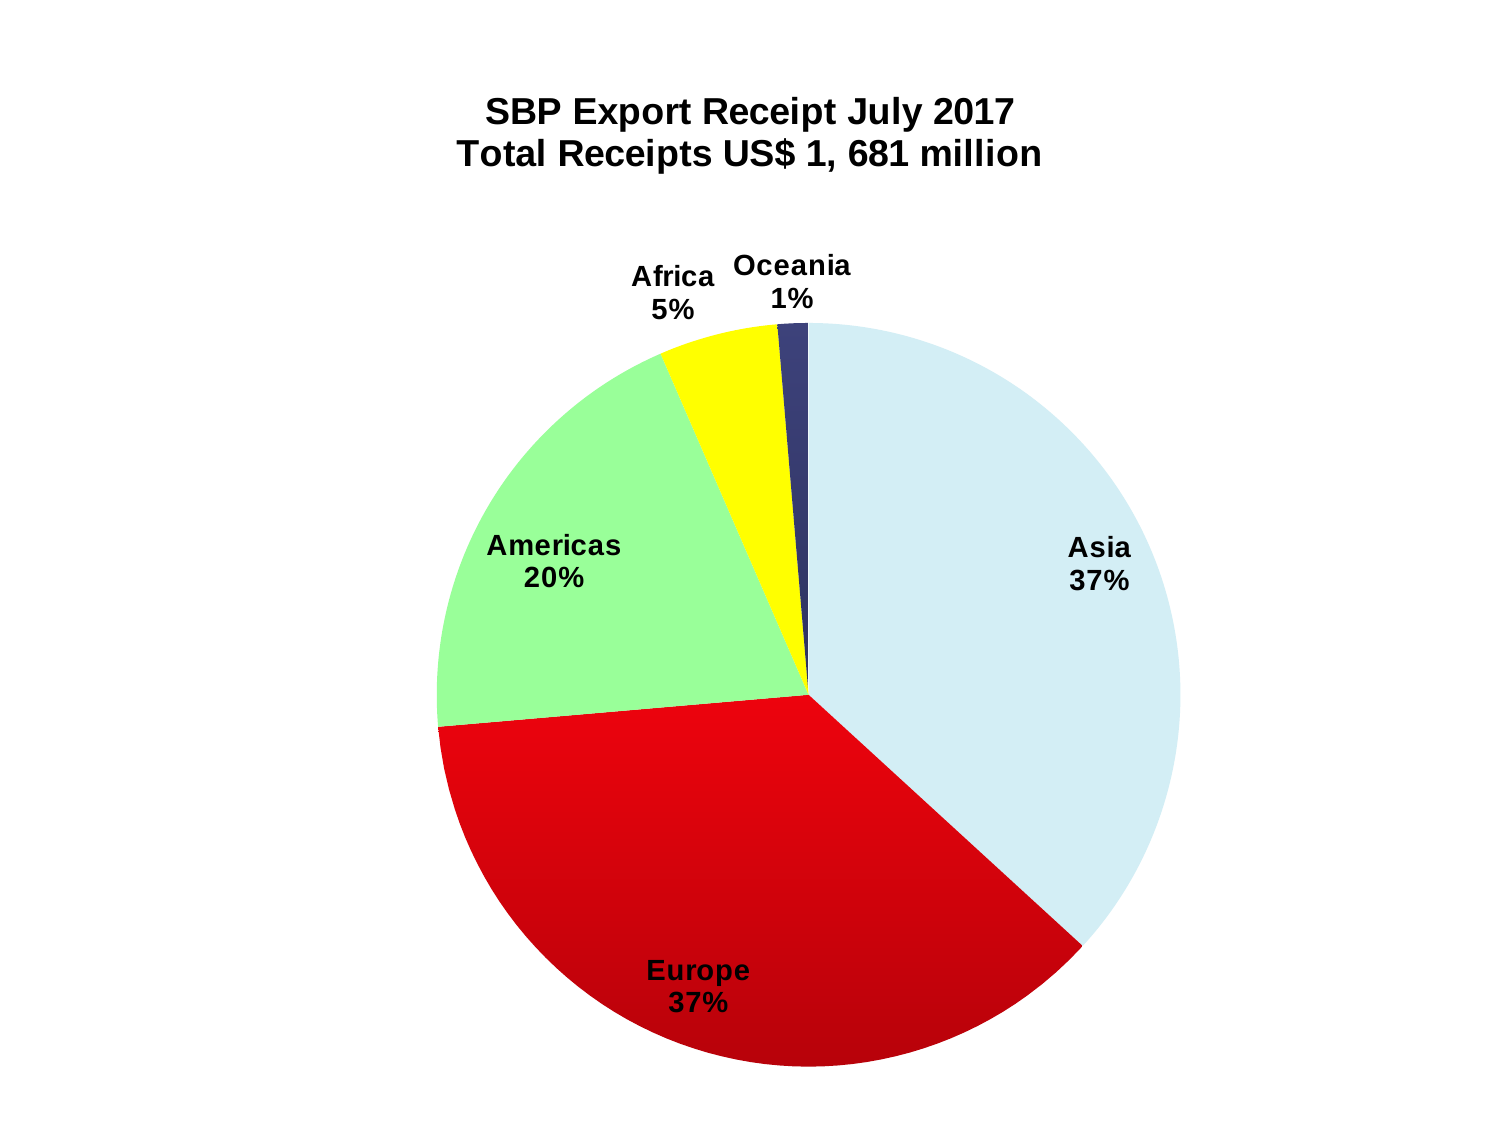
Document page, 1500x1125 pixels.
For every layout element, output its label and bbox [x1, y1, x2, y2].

chart [24, 49, 1476, 1088]
